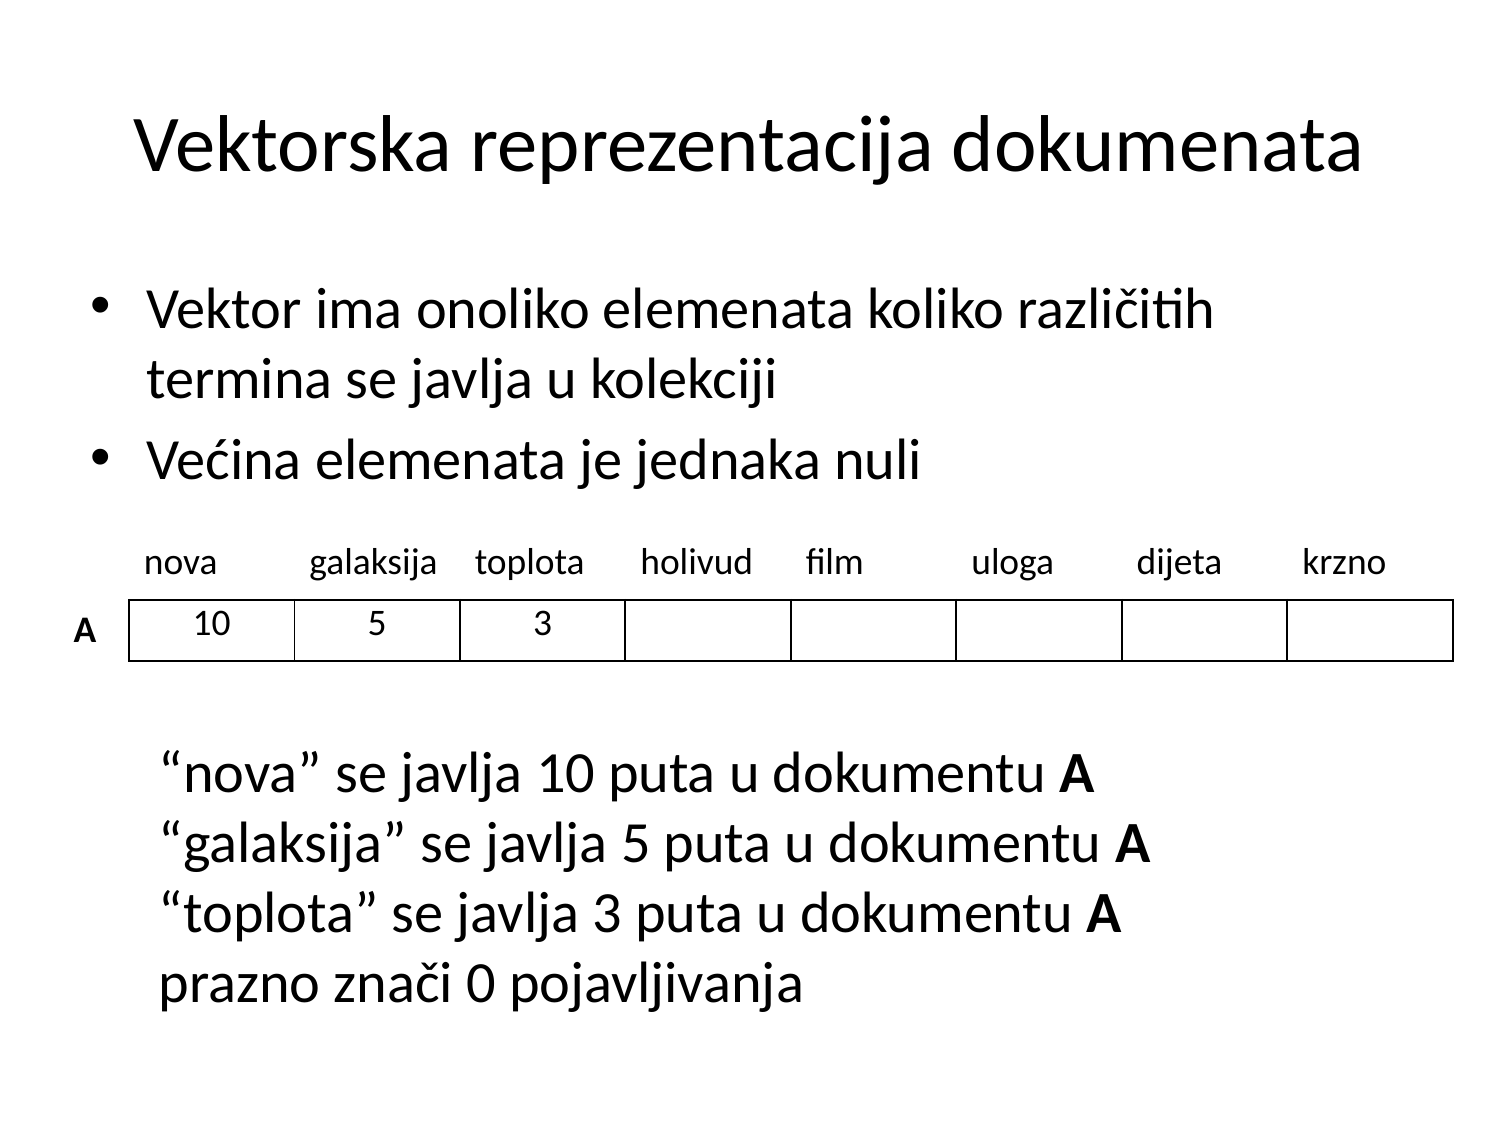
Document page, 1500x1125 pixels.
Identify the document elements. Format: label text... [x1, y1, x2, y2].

table_cell [792, 601, 955, 660]
table_header holivud [625, 539, 791, 599]
table_cell 10 [130, 601, 294, 660]
text_box A [58, 597, 112, 658]
table_cell 3 [461, 601, 624, 660]
title Vektorska reprezentacija dokumenata [75, 45, 1425, 233]
table_header toplota [460, 539, 625, 599]
table_cell 5 [295, 601, 459, 660]
table_header uloga [956, 539, 1122, 599]
table_cell [957, 601, 1121, 660]
table_cell [1123, 601, 1286, 660]
table_cell [1288, 601, 1452, 660]
table_header film [791, 539, 956, 599]
table_cell [626, 601, 790, 660]
table_header nova [129, 539, 294, 599]
table_header dijeta [1122, 539, 1287, 599]
table_header krzno [1287, 539, 1453, 599]
table_header galaksija [294, 539, 460, 599]
text_box “nova” se javlja 10 puta u dokumentu A “galaksija” se javlja 5 puta u dokumentu A “toplota” se javlja 3 puta u dokumentu A prazno znači 0 pojavljivanja [144, 726, 1166, 1022]
list Vektor ima onoliko elemenata koliko različitih termina se javlja u kolekciji Većina elemenata je jednaka nuli [75, 262, 1425, 493]
